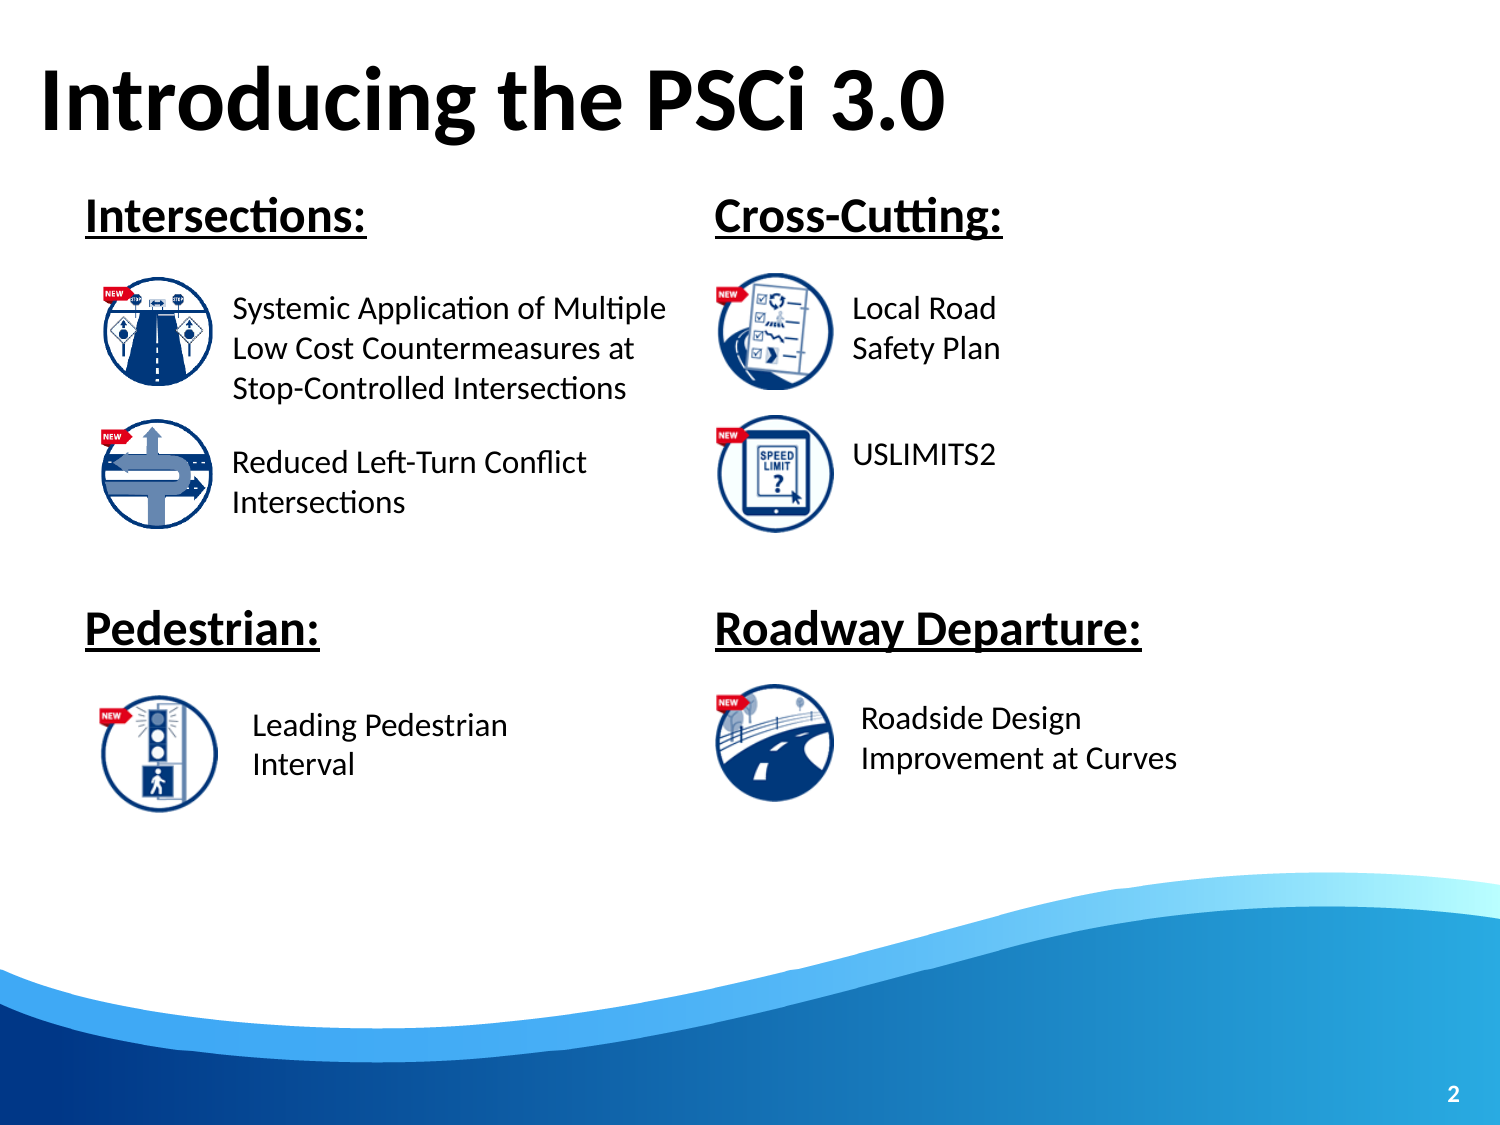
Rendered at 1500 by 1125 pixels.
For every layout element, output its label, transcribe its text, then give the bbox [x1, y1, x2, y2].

table_cell Roadway Departure: [700, 600, 1329, 898]
picture [99, 274, 215, 388]
title Introducing the PSCi 3.0 [24, 0, 1475, 188]
picture [0, 0, 1500, 1125]
text_box Roadside Design Improvement at Curves [846, 688, 1250, 784]
table_cell Pedestrian: [70, 600, 700, 898]
text_box USLIMITS2 [839, 424, 1025, 480]
table_header Intersections: [70, 188, 700, 600]
picture [99, 694, 218, 813]
picture [716, 271, 835, 390]
picture [716, 415, 835, 534]
text_box Reduced Left-Turn Conflict Intersections [219, 433, 650, 528]
text_box Local Road Safety Plan [839, 279, 1100, 374]
table_header Cross-Cutting: [700, 188, 1329, 600]
picture [95, 418, 215, 532]
text_box Leading Pedestrian Interval [237, 695, 537, 790]
slide_number 2 [1125, 1062, 1475, 1123]
text_box Systemic Application of Multiple Low Cost Countermeasures at Stop-Controlled Intersections [217, 279, 695, 414]
picture [714, 683, 834, 802]
